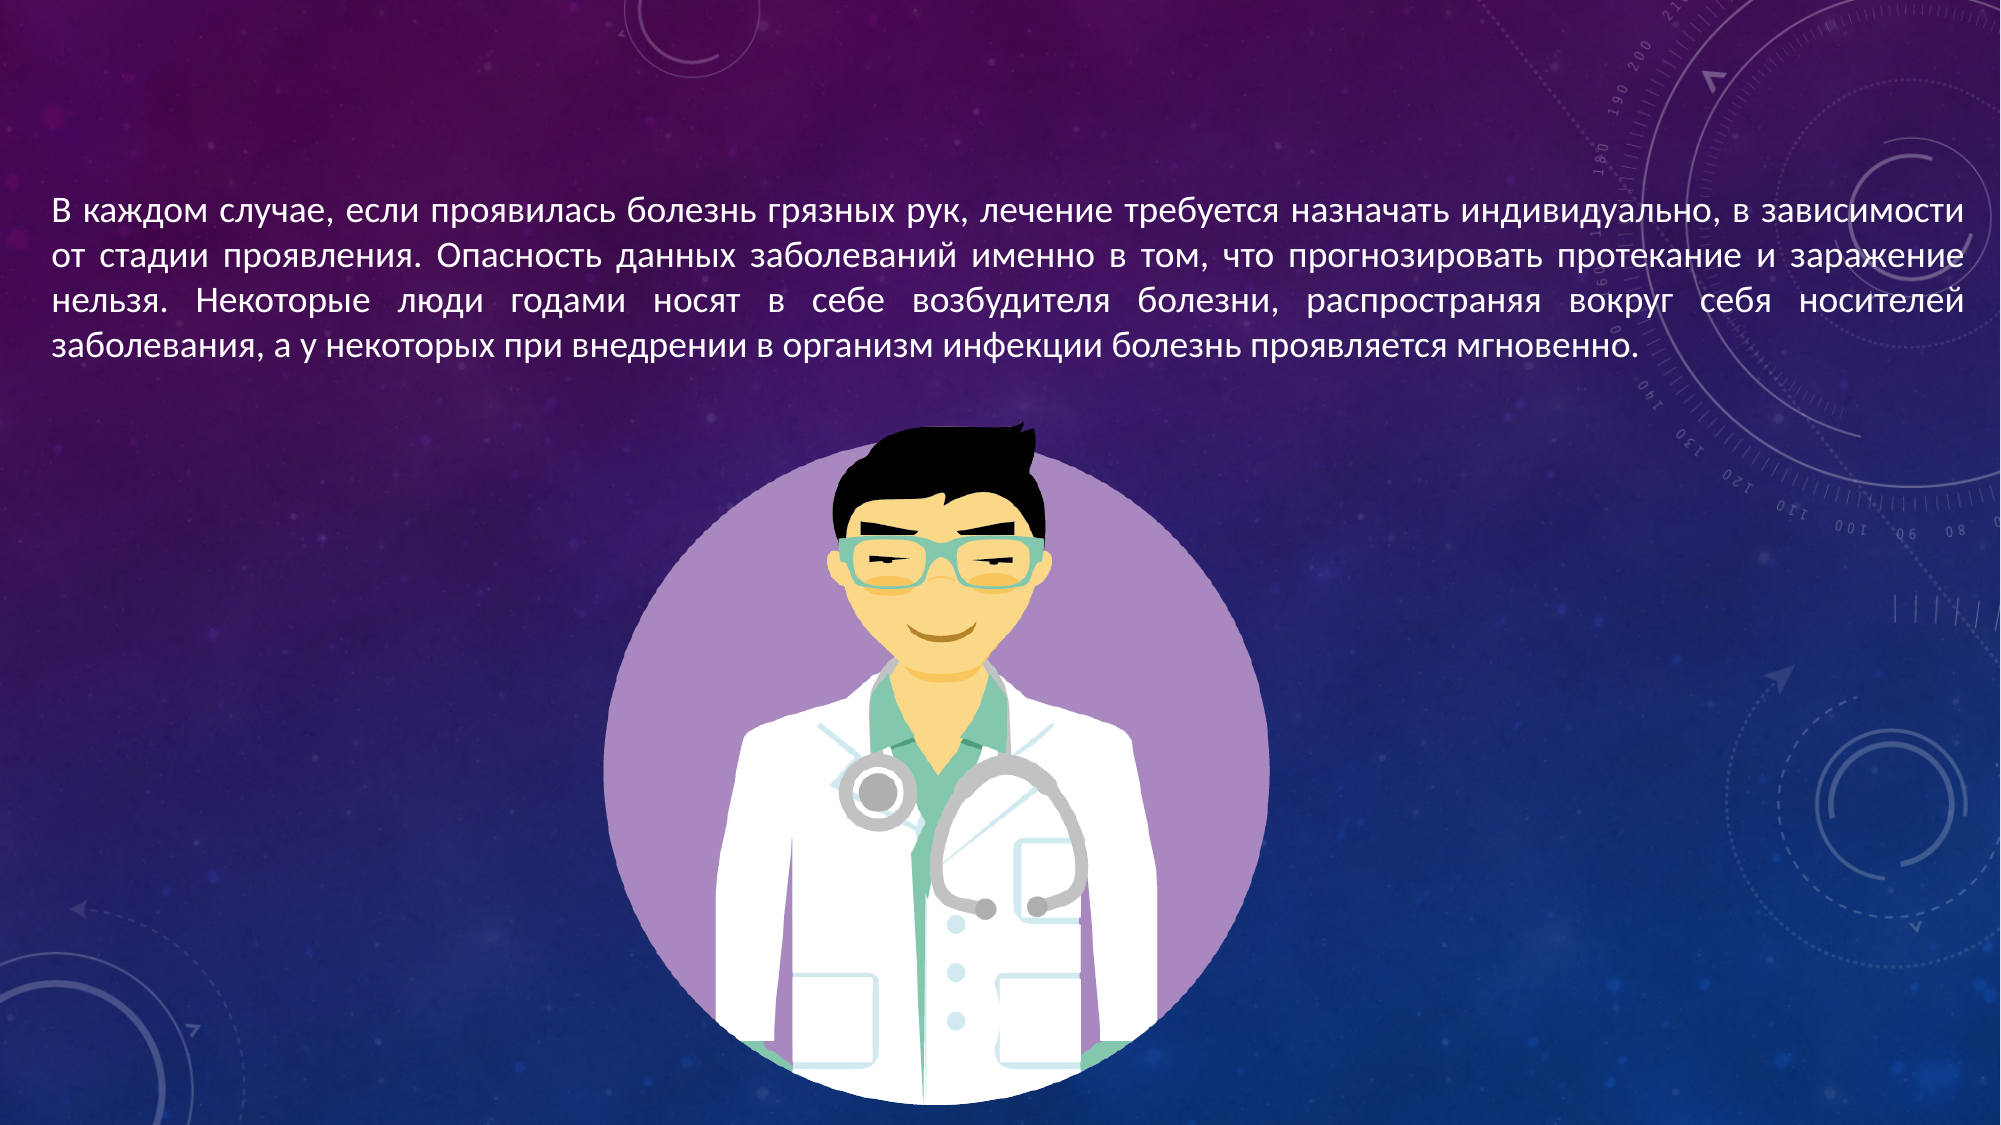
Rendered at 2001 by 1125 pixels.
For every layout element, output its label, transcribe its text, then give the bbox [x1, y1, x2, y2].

picture [0, 0, 2001, 1125]
list В каждом случае, если проявилась болезнь грязных рук, лечение требуется назначать индивидуально, в зависимости от стадии проявления. Опасность данных заболеваний именно в том, что прогнозировать протекание и заражение нельзя. Некоторые люди годами носят в себе возбудителя болезни, распространяя вокруг себя носителей заболевания, а у некоторых при внедрении в организм инфекции болезнь проявляется мгновенно. [36, 22, 1982, 527]
